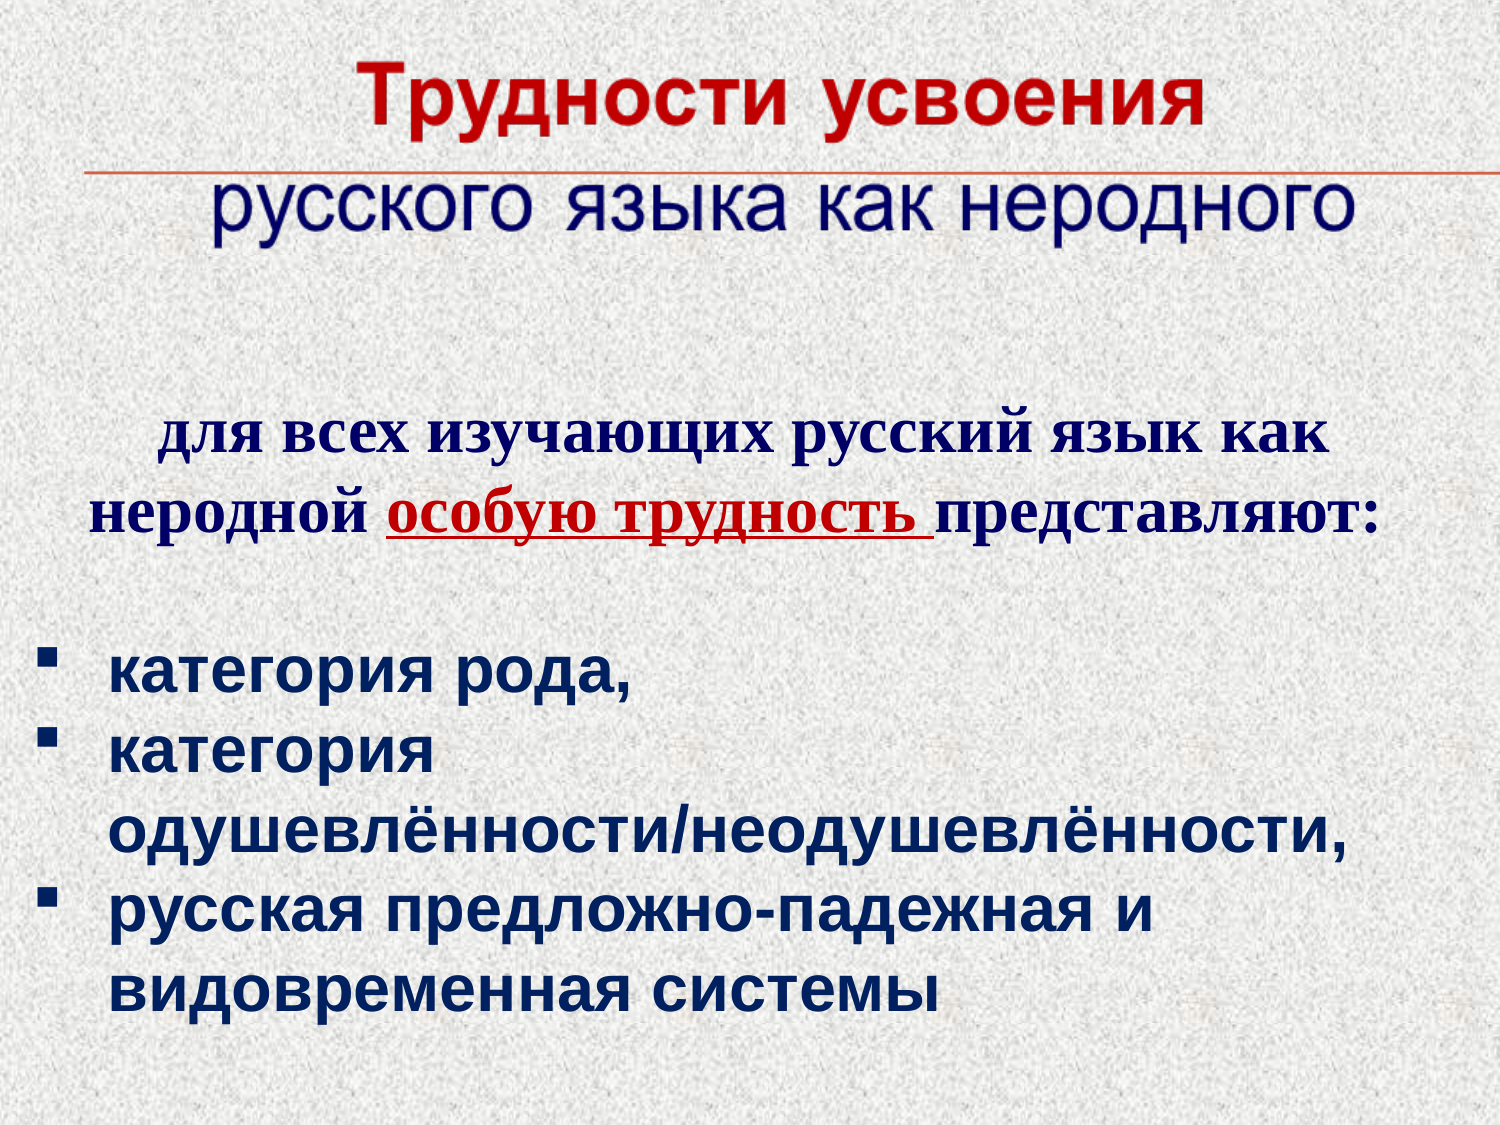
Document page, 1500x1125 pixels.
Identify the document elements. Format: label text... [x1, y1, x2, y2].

text_box для всех изучающих русский язык как неродной особую трудность представляют: категория рода, категория одушевлённости/неодушевлённости, русская предложно-падежная и видовременная системы [17, 378, 1471, 1033]
picture [0, 0, 1500, 1125]
